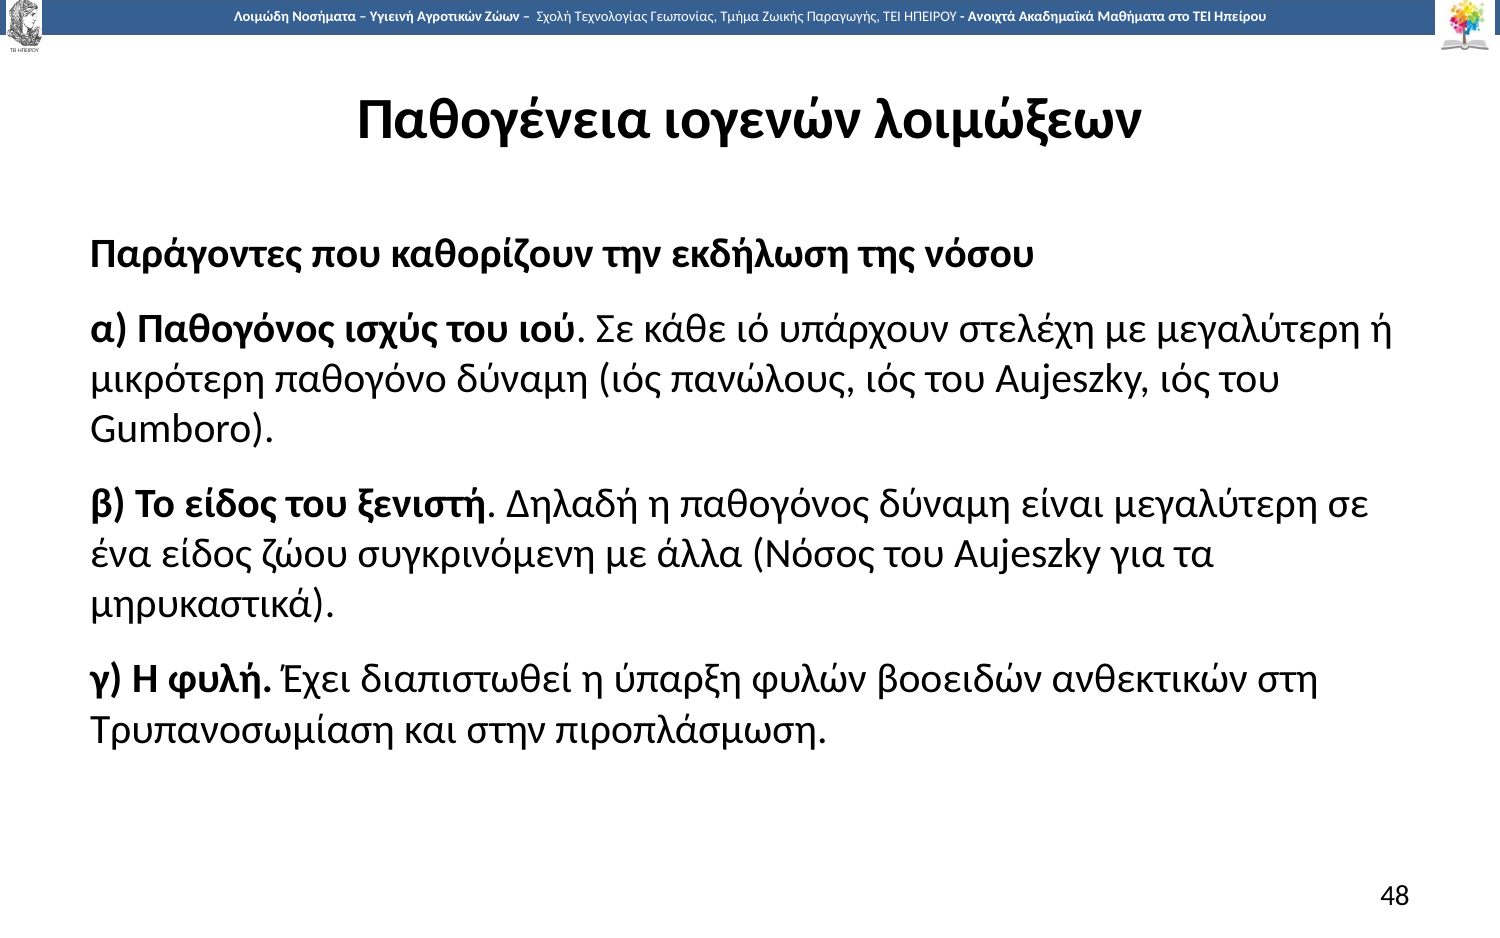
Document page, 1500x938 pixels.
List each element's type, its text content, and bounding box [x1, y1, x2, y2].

picture [6, 0, 42, 54]
picture [1435, 0, 1495, 52]
list Παράγοντες που καθορίζουν την εκδήλωση της νόσου α) Παθογόνος ισχύς του ιού. Σε κάθε ιό υπάρχουν στελέχη με μεγαλύτερη ή μικρότερη παθογόνο δύναμη (ιός πανώλους, ιός του Aujeszky, ιός του Gumboro). β) Το είδος του ξενιστή. Δηλαδή η παθογόνος δύναμη είναι μεγαλύτερη σε ένα είδος ζώου συγκρινόμενη με άλλα (Νόσος του Aujeszky για τα μηρυκαστικά). γ) Η φυλή. Έχει διαπιστωθεί η ύπαρξη φυλών βοοειδών ανθεκτικών στη Τρυπανοσωμίαση και στην πιροπλάσμωση. [75, 218, 1425, 838]
slide_number 48 [1074, 868, 1425, 919]
title Παθογένεια ιογενών λοιμώξεων [75, 37, 1425, 194]
